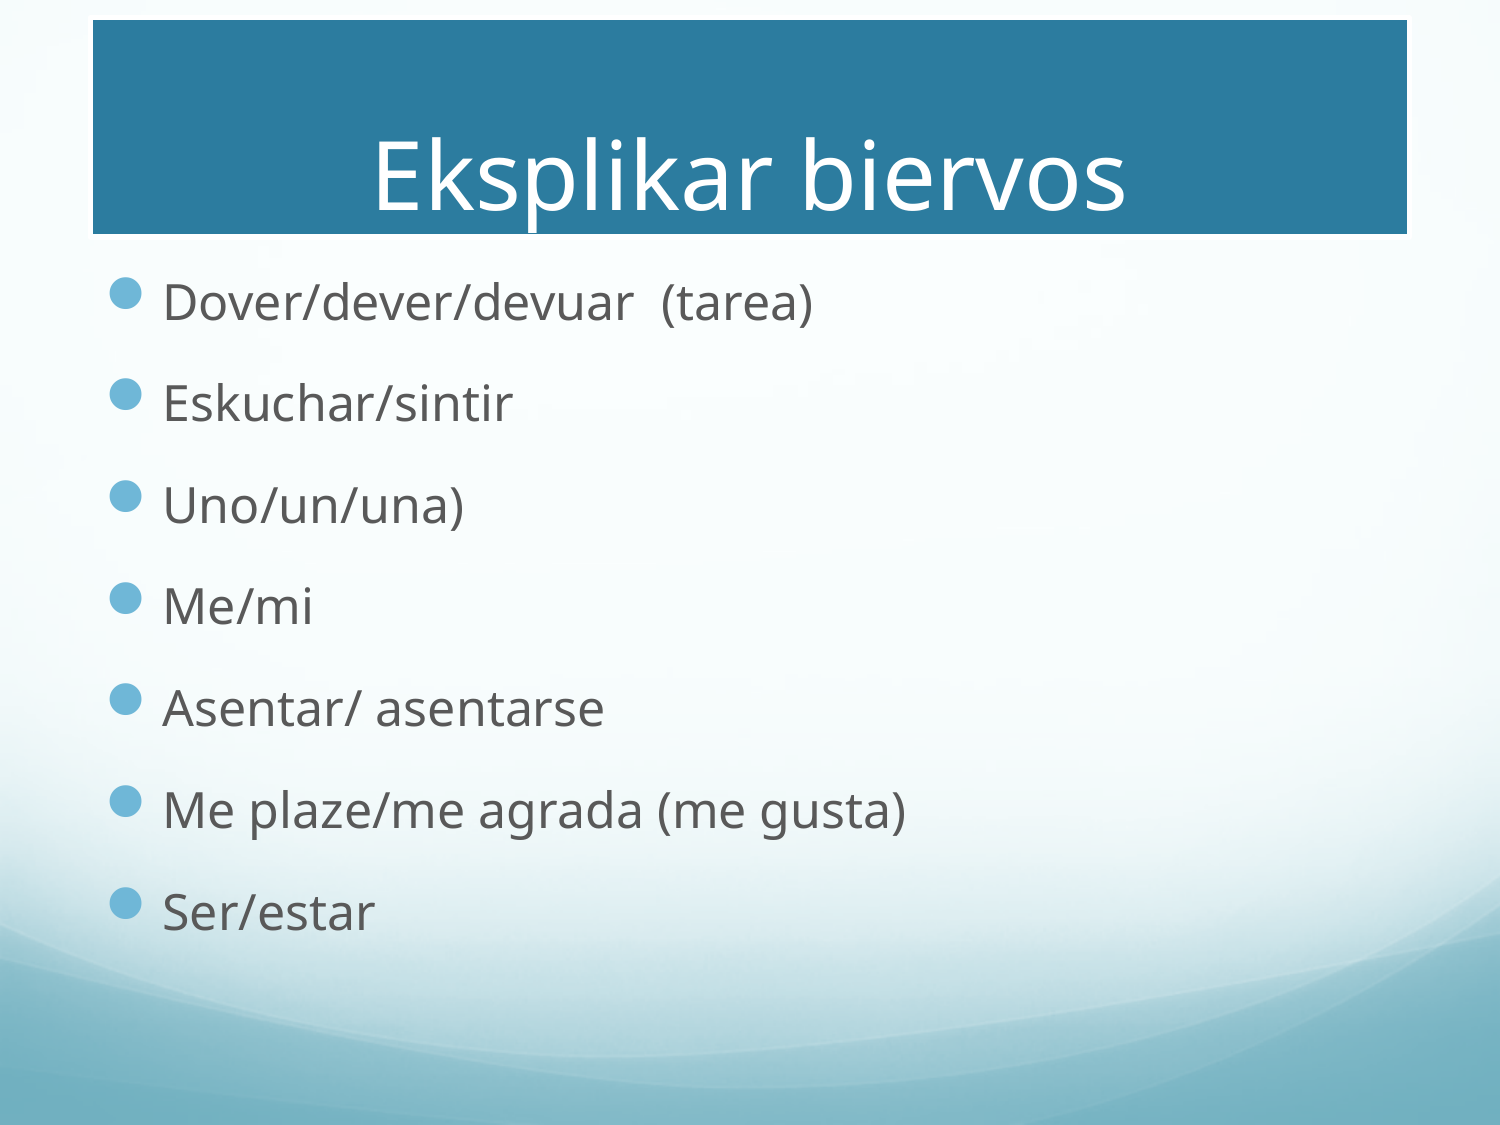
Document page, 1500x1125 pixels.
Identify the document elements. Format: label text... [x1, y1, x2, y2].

list Dover/dever/devuar (tarea) Eskuchar/sintir Uno/un/una) Me/mi Asentar/ asentarse Me plaze/me agrada (me gusta) Ser/estar [90, 262, 1410, 975]
title Eksplikar biervos [88, 15, 1412, 240]
